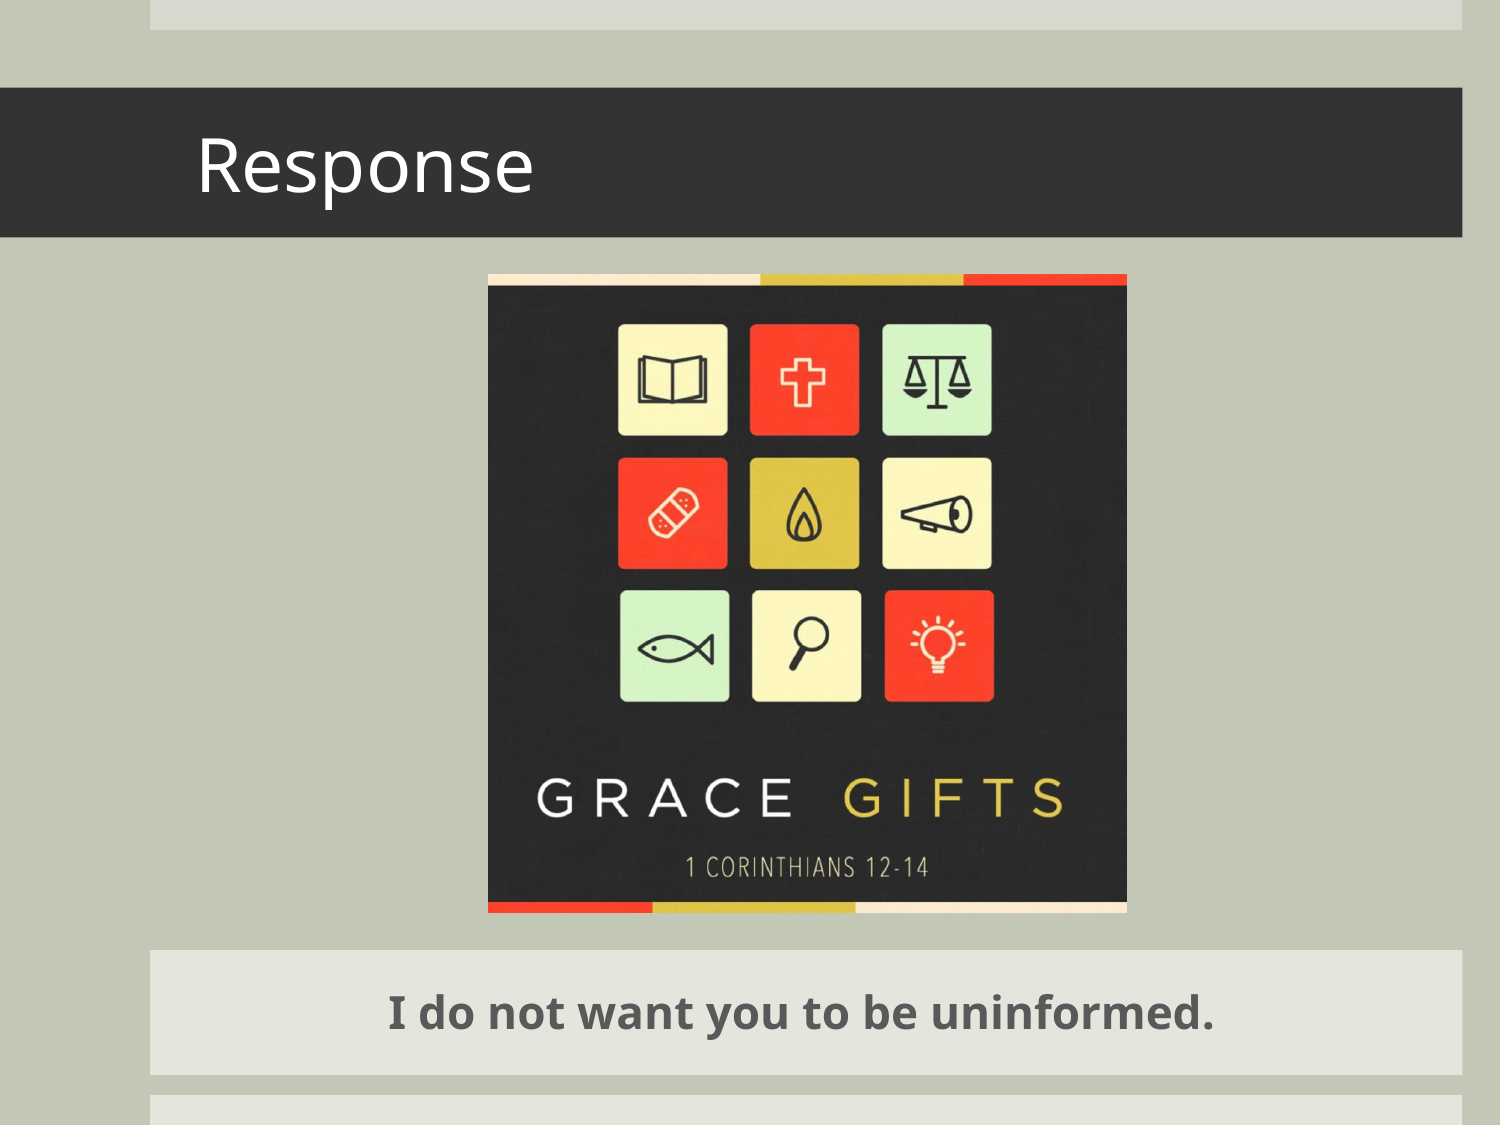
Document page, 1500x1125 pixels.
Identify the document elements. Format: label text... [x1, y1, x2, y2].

subtitle I do not want you to be uninformed. [150, 950, 1463, 1075]
picture [151, 274, 1463, 913]
title Response [0, 87, 1463, 238]
